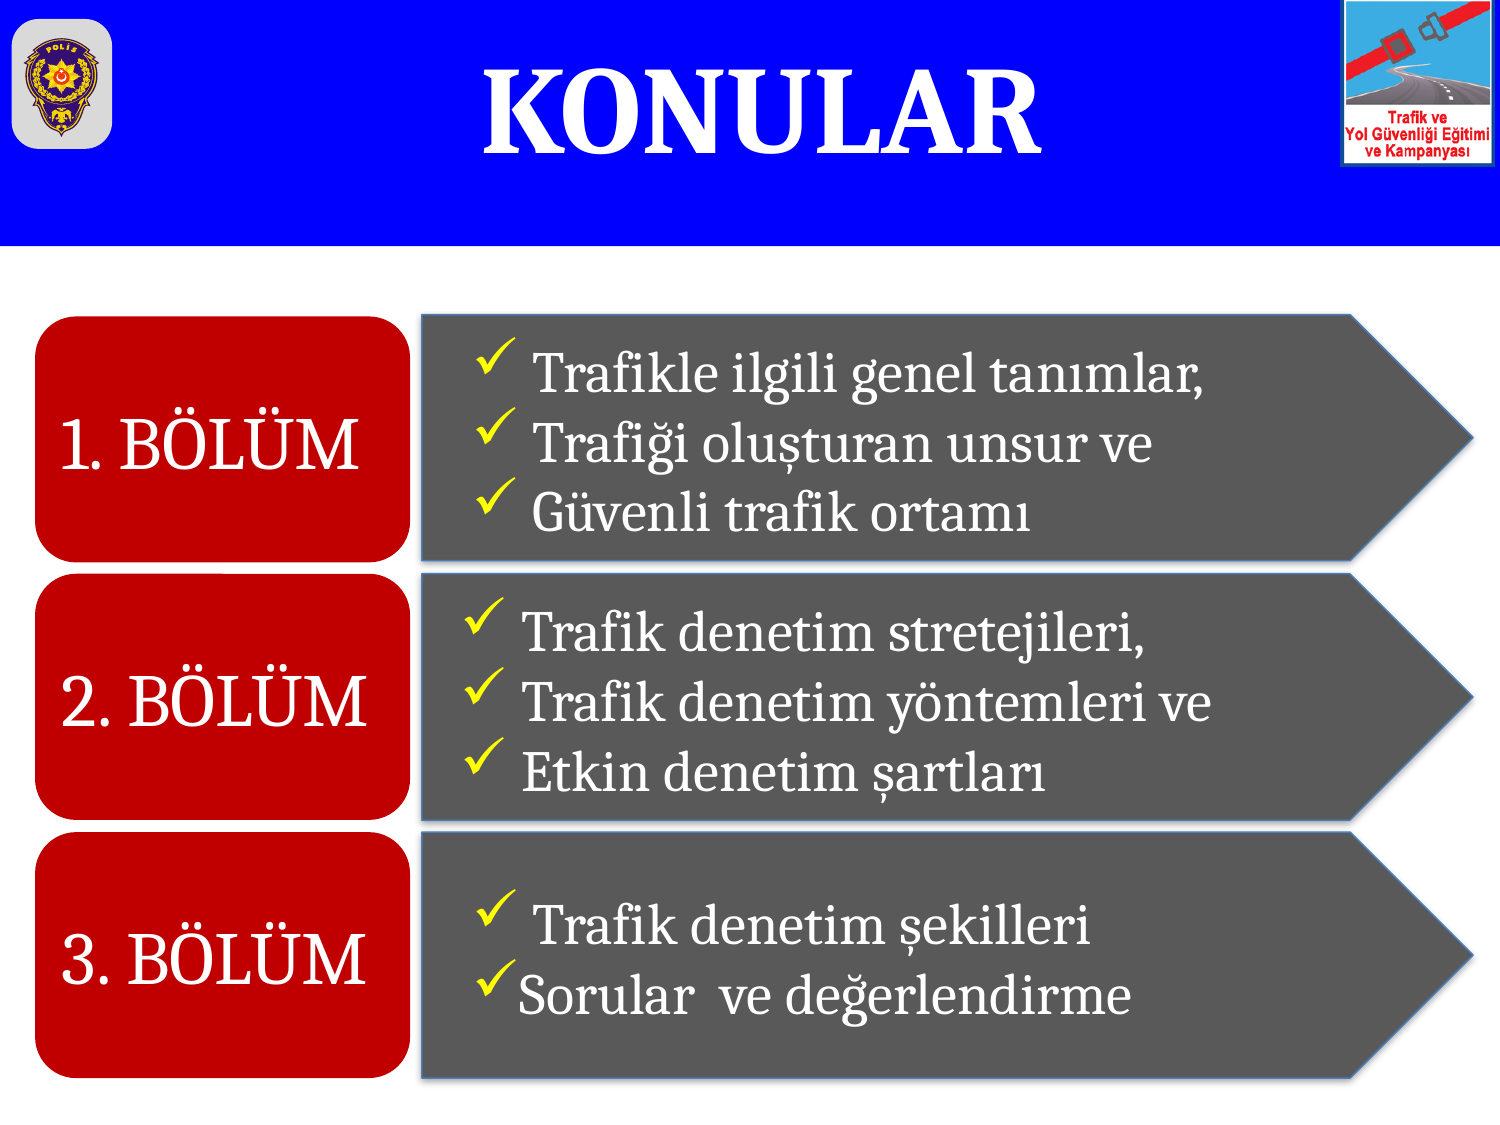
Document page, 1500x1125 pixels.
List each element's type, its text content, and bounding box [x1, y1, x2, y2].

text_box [11, 18, 113, 150]
text_box KONULAR [171, 20, 1353, 186]
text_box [34, 831, 1500, 1079]
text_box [34, 314, 1474, 563]
text_box [0, 0, 1500, 248]
picture [1340, 0, 1495, 167]
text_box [34, 573, 1474, 821]
